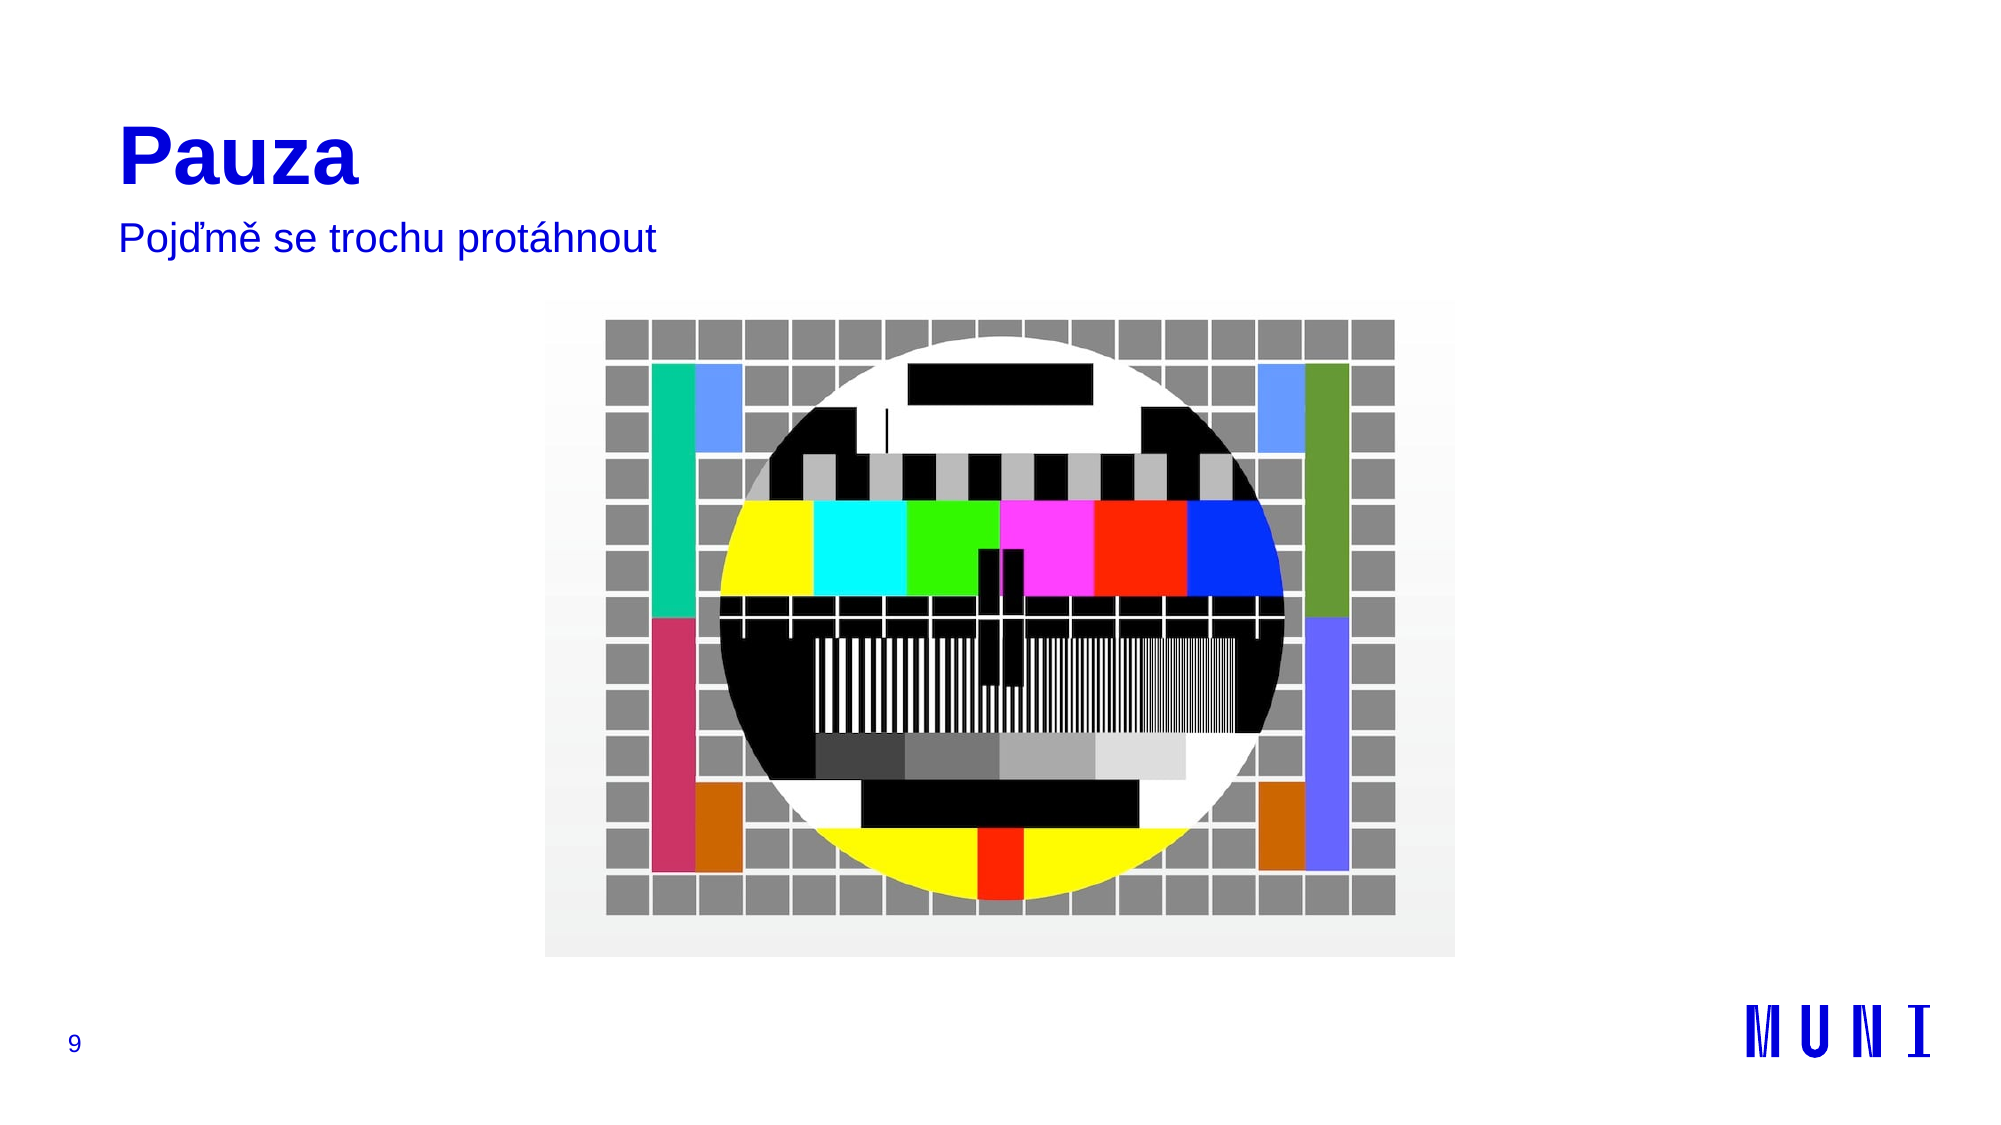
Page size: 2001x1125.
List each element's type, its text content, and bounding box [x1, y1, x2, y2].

title Pauza [118, 118, 1883, 193]
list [545, 277, 1455, 958]
list Pojďmě se trochu protáhnout [118, 212, 1882, 258]
slide_number 9 [67, 1021, 110, 1063]
